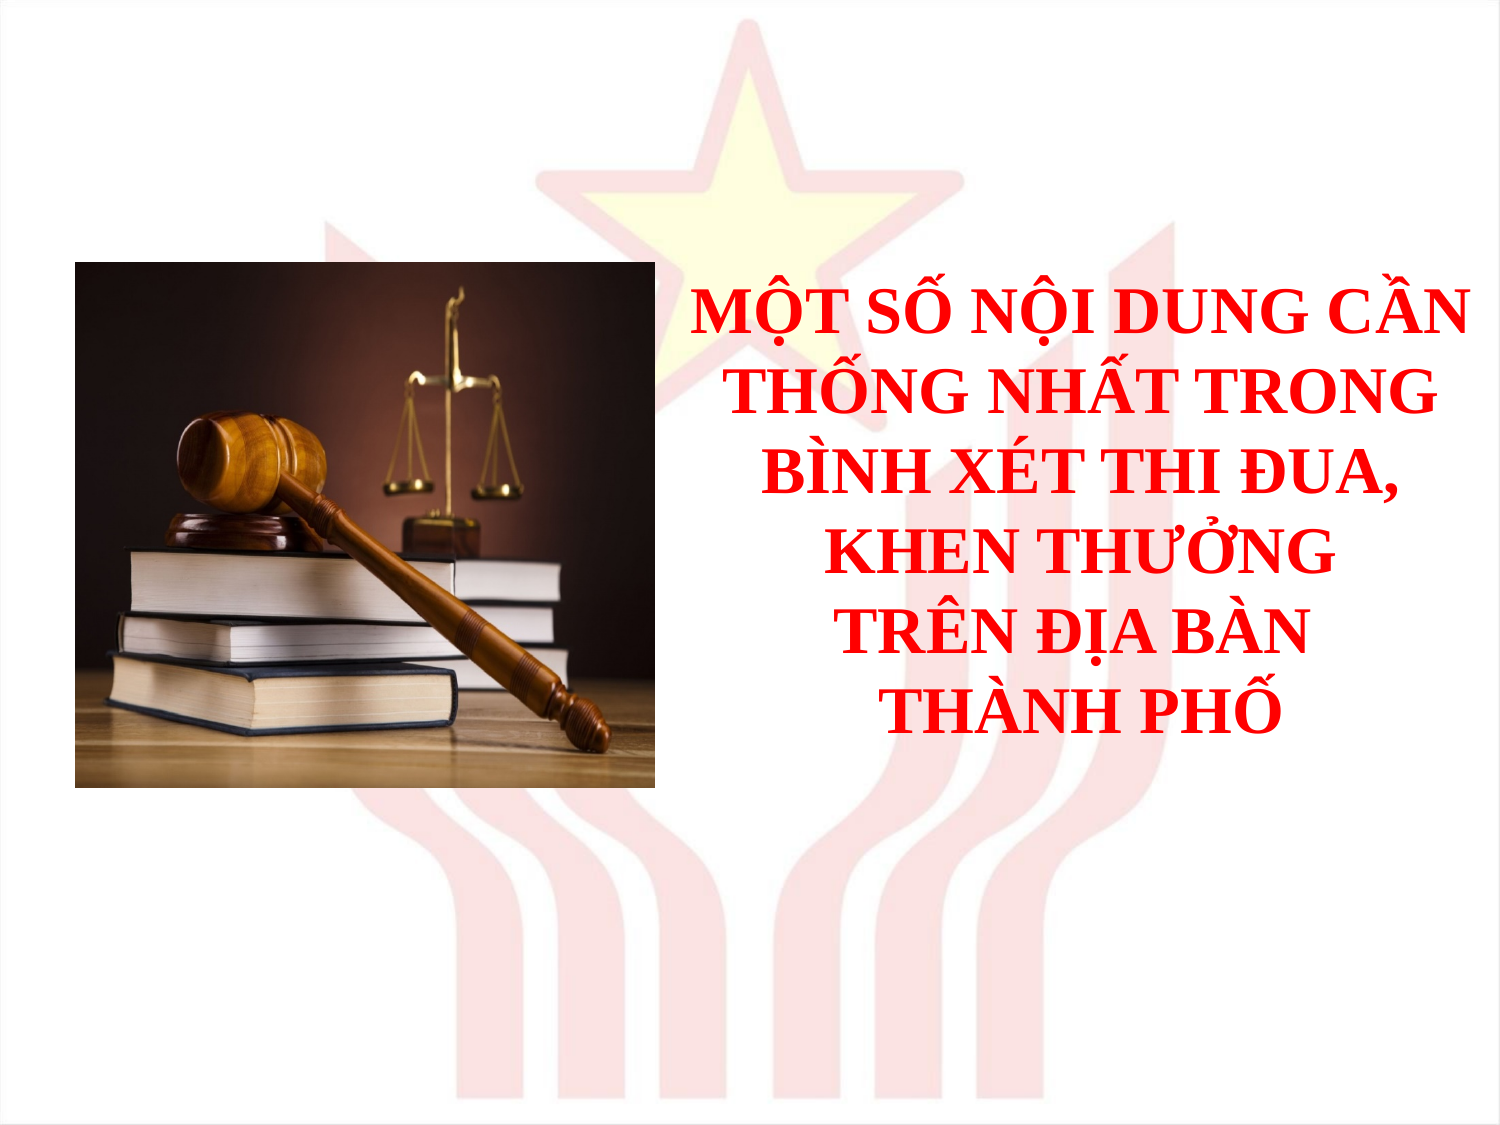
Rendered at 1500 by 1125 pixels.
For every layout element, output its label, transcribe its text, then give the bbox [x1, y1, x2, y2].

list MỘT SỐ NỘI DUNG CẦN THỐNG NHẤT TRONG BÌNH XÉT THI ĐUA, KHEN THƯỞNG TRÊN ĐỊA BÀN THÀNH PHỐ [687, 267, 1475, 813]
picture [0, 0, 1500, 1125]
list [74, 262, 655, 788]
